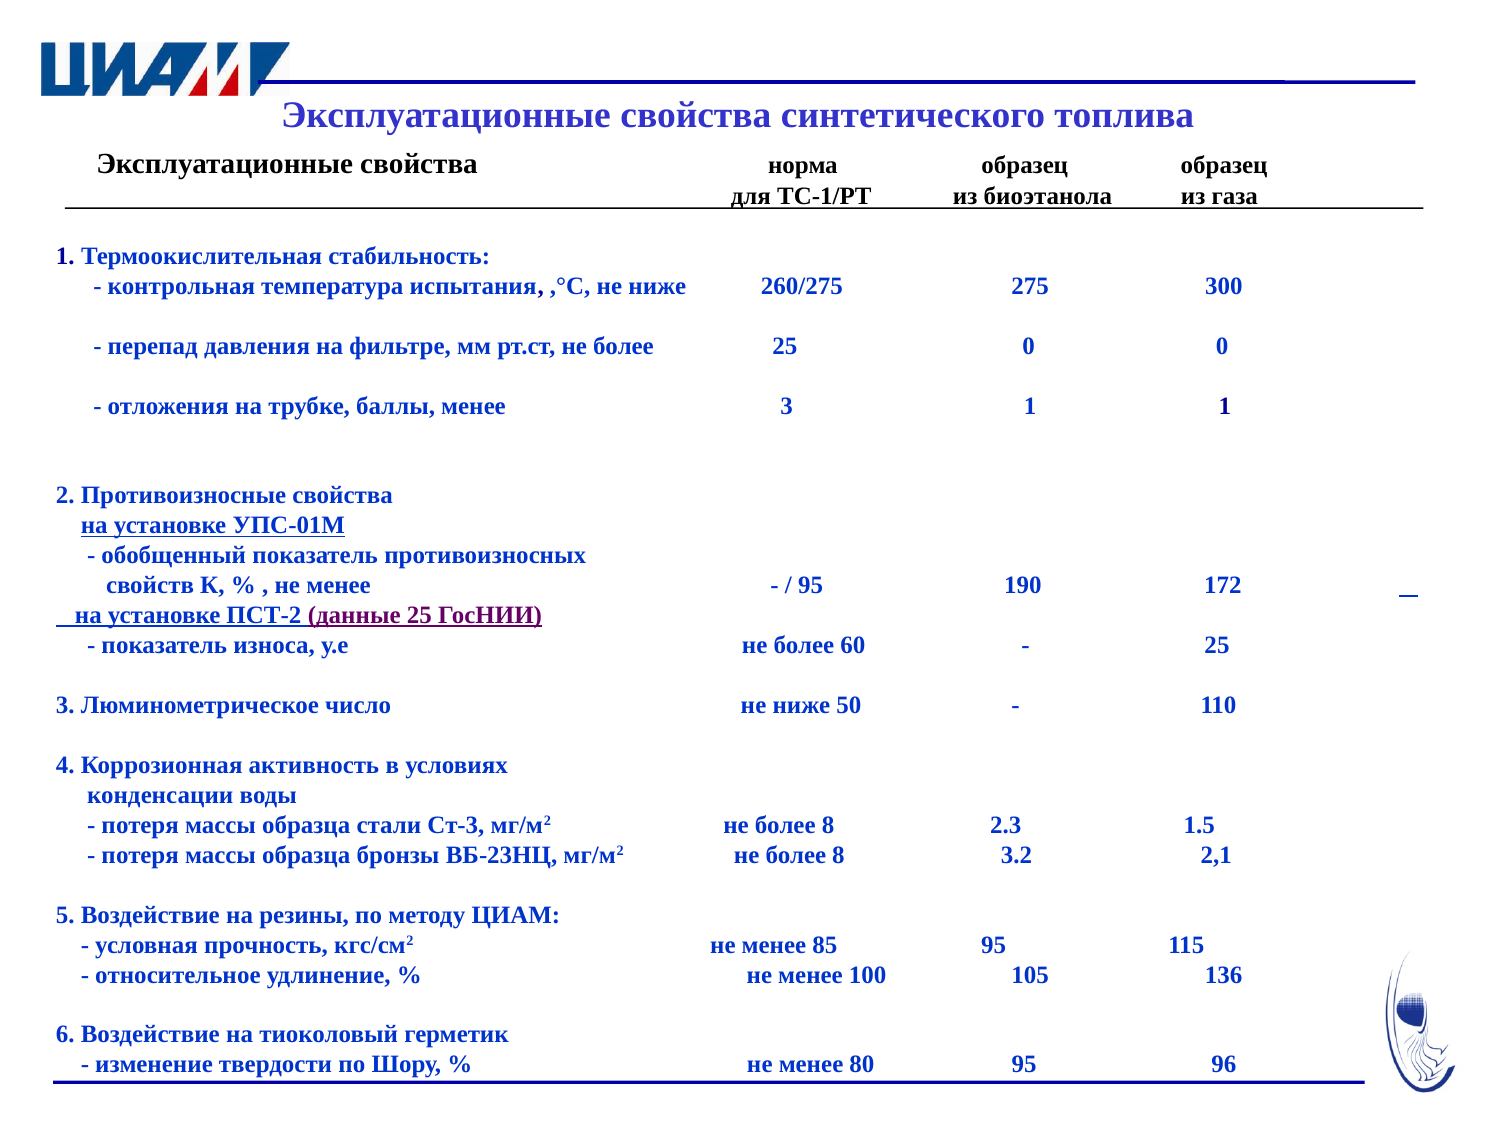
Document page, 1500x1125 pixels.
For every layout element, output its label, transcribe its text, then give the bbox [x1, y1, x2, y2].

text_box Эксплуатационные свойства синтетического топлива [0, 82, 1476, 143]
picture [40, 42, 290, 97]
text_box Эксплуатационные свойства норма образец образец для ТС-1/РТ из биоэтанола из газа 1. Термоокислительная стабильность: - контрольная температура испытания, ,°C, не ниже 260/275 275 300 - перепад давления на фильтре, мм рт.ст, не более 25 0 0 - отложения на трубке, баллы, менее 3 1 1 2. Противоизносные свойства на установке УПС-01М - обобщенный показатель противоизносных свойств К, % , не менее - / 95 190 172 на установке ПСТ-2 (данные 25 ГосНИИ) - показатель износа, у.е не более 60 - 25 3. Люминометрическое число не ниже 50 - 110 4. Коррозионная активность в условиях конденсации воды - потеря массы образца стали Ст-3, мг/м2 не более 8 2.3 1.5 - потеря массы образца бронзы ВБ-23НЦ, мг/м2 не более 8 3.2 2,1 5. Воздействие на резины, по методу ЦИАМ: - условная прочность, кгс/см2 не менее 85 95 115 - относительное удлинение, % не менее 100 105 136 6. Воздействие на тиоколовый герметик - изменение твердости по Шору, % не менее 80 95 96 [41, 137, 1471, 1116]
picture [1373, 932, 1471, 1107]
slide_number 14 [1074, 1042, 1368, 1103]
